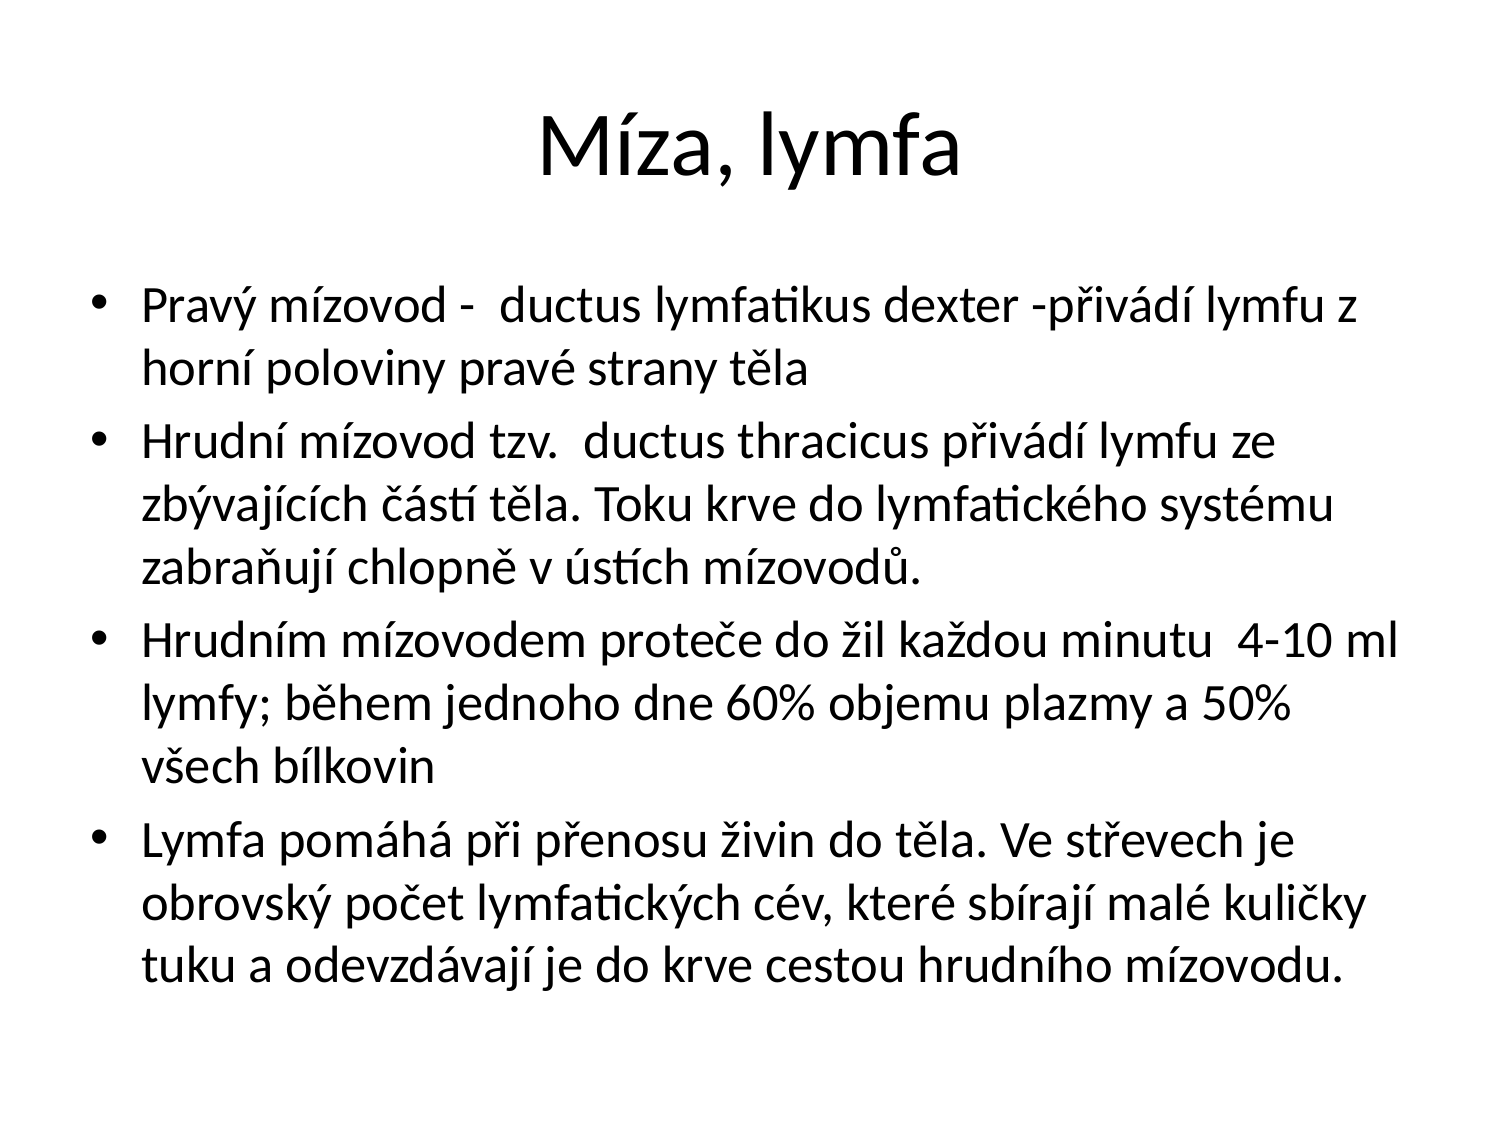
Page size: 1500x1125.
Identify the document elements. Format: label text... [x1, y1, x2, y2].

title Míza, lymfa [75, 45, 1425, 233]
list Pravý mízovod - ductus lymfatikus dexter -přivádí lymfu z horní poloviny pravé strany těla Hrudní mízovod tzv. ductus thracicus přivádí lymfu ze zbývajících částí těla. Toku krve do lymfatického systému zabraňují chlopně v ústích mízovodů. Hrudním mízovodem proteče do žil každou minutu 4-10 ml lymfy; během jednoho dne 60% objemu plazmy a 50% všech bílkovin Lymfa pomáhá při přenosu živin do těla. Ve střevech je obrovský počet lymfatických cév, které sbírají malé kuličky tuku a odevzdávají je do krve cestou hrudního mízovodu. [75, 262, 1425, 1005]
